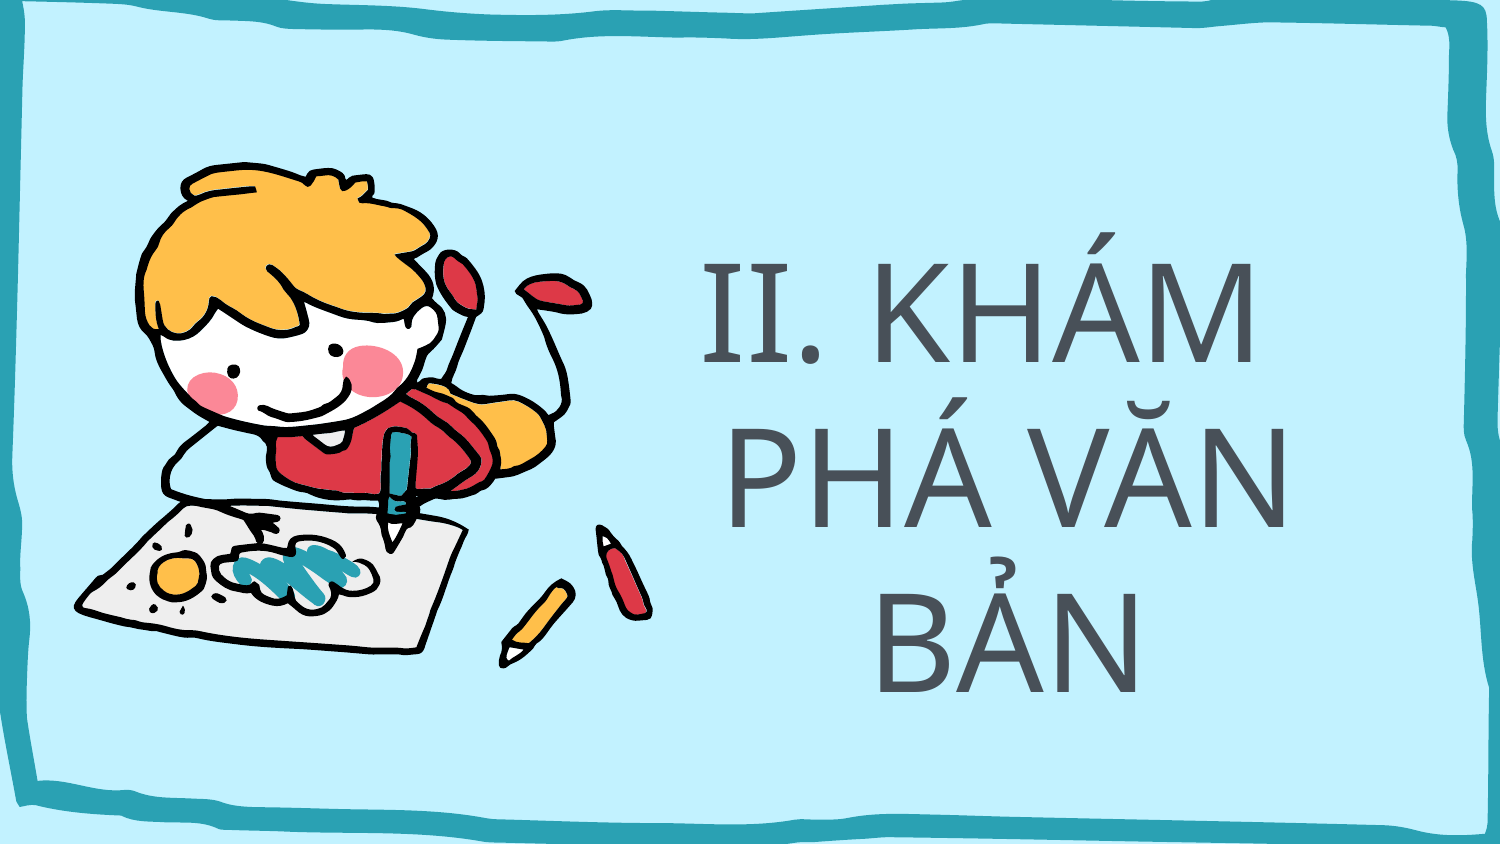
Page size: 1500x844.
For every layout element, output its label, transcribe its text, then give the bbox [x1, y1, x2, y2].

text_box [72, 161, 654, 670]
subtitle II. KHÁM PHÁ VĂN BẢN [658, 210, 1357, 525]
